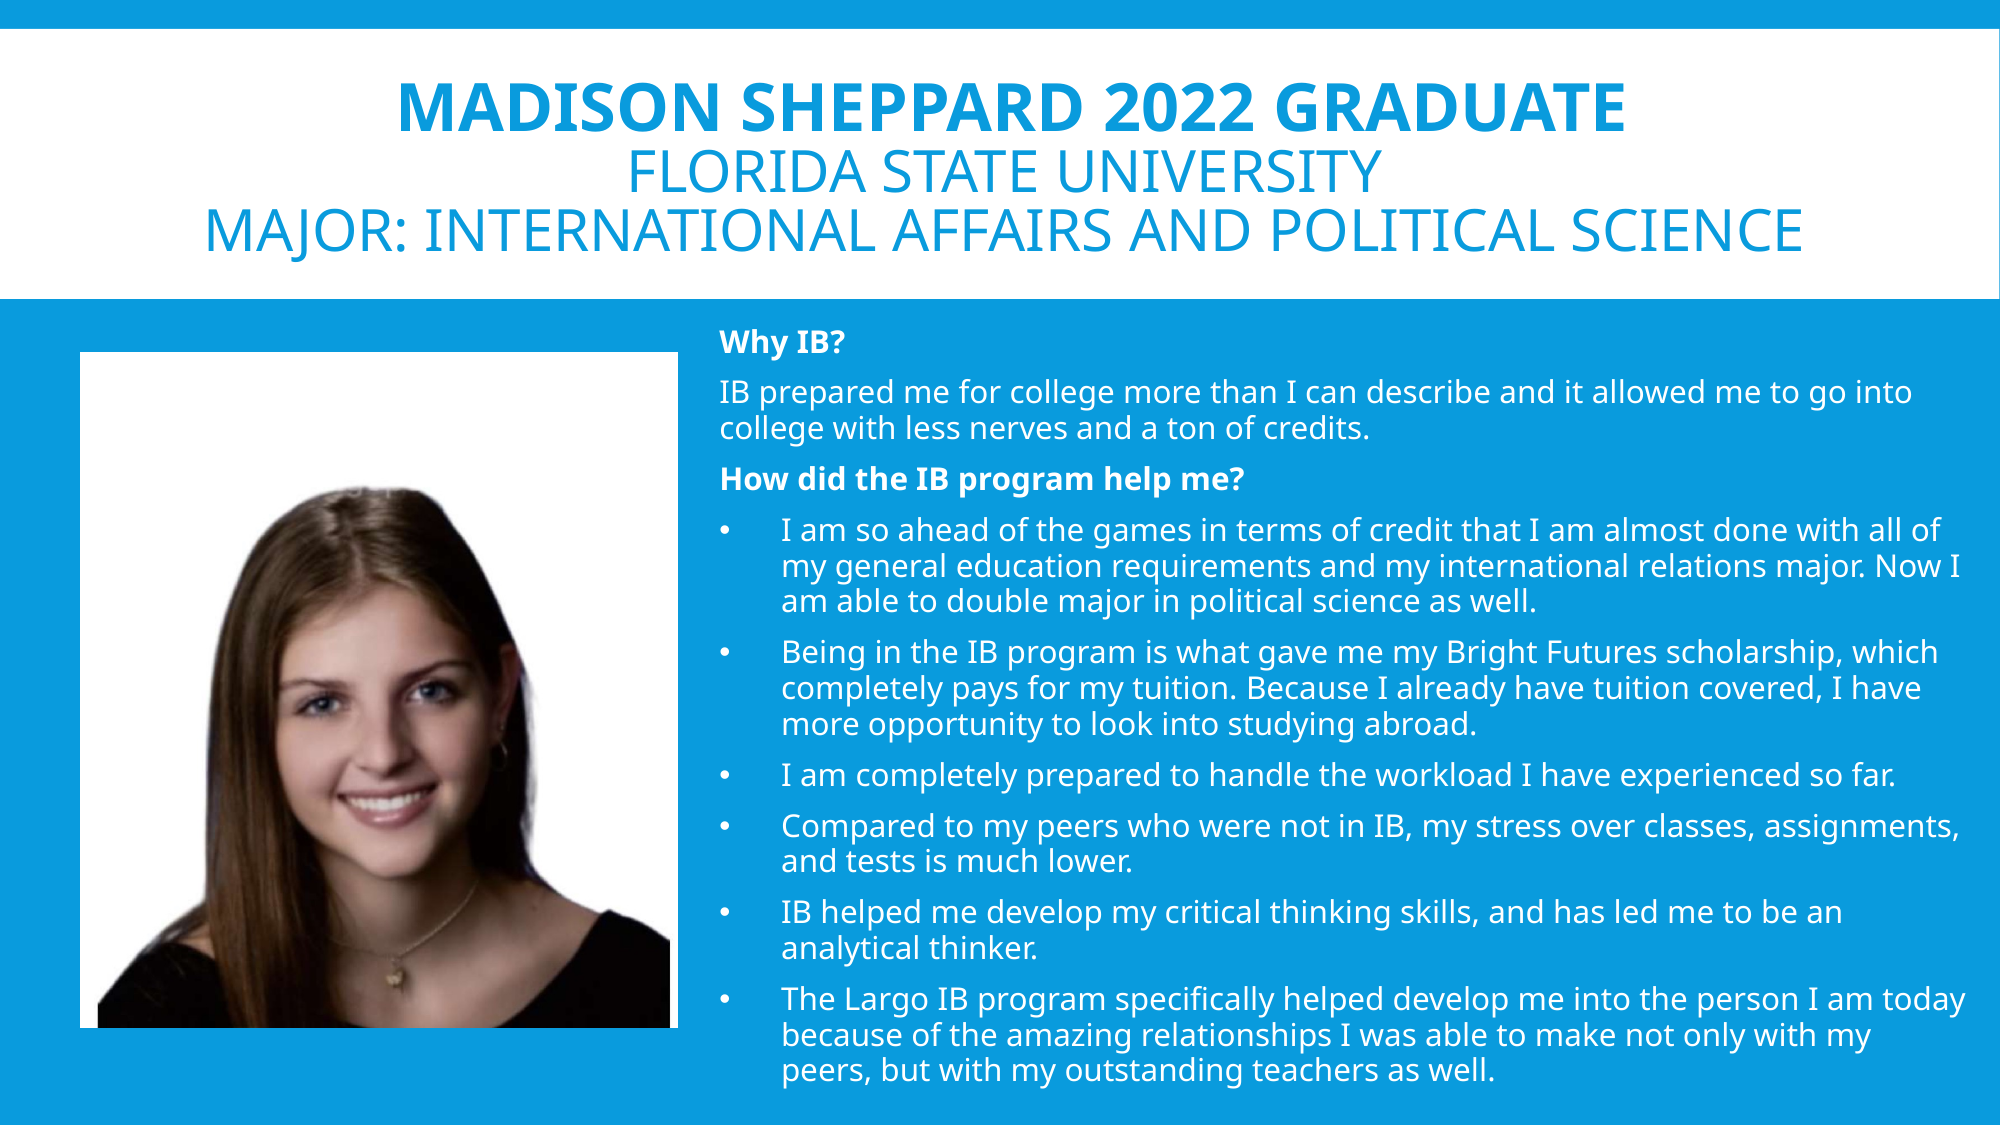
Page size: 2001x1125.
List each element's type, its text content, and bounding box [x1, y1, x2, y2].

title Madison Sheppard 2022 Graduate Florida State University Major: International Affairs and Political Science [56, 46, 1969, 295]
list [80, 351, 679, 1028]
list Why IB? IB prepared me for college more than I can describe and it allowed me to go into college with less nerves and a ton of credits. How did the IB program help me? I am so ahead of the games in terms of credit that I am almost done with all of my general education requirements and my international relations major. Now I am able to double major in political science as well. Being in the IB program is what gave me my Bright Futures scholarship, which completely pays for my tuition. Because I already have tuition covered, I have more opportunity to look into studying abroad. I am completely prepared to handle the workload I have experienced so far. Compared to my peers who were not in IB, my stress over classes, assignments, and tests is much lower. IB helped me develop my critical thinking skills, and has led me to be an analytical thinker. The Largo IB program specifically helped develop me into the person I am today because of the amazing relationships I was able to make not only with my peers, but with my outstanding teachers as well. [704, 316, 1986, 1109]
